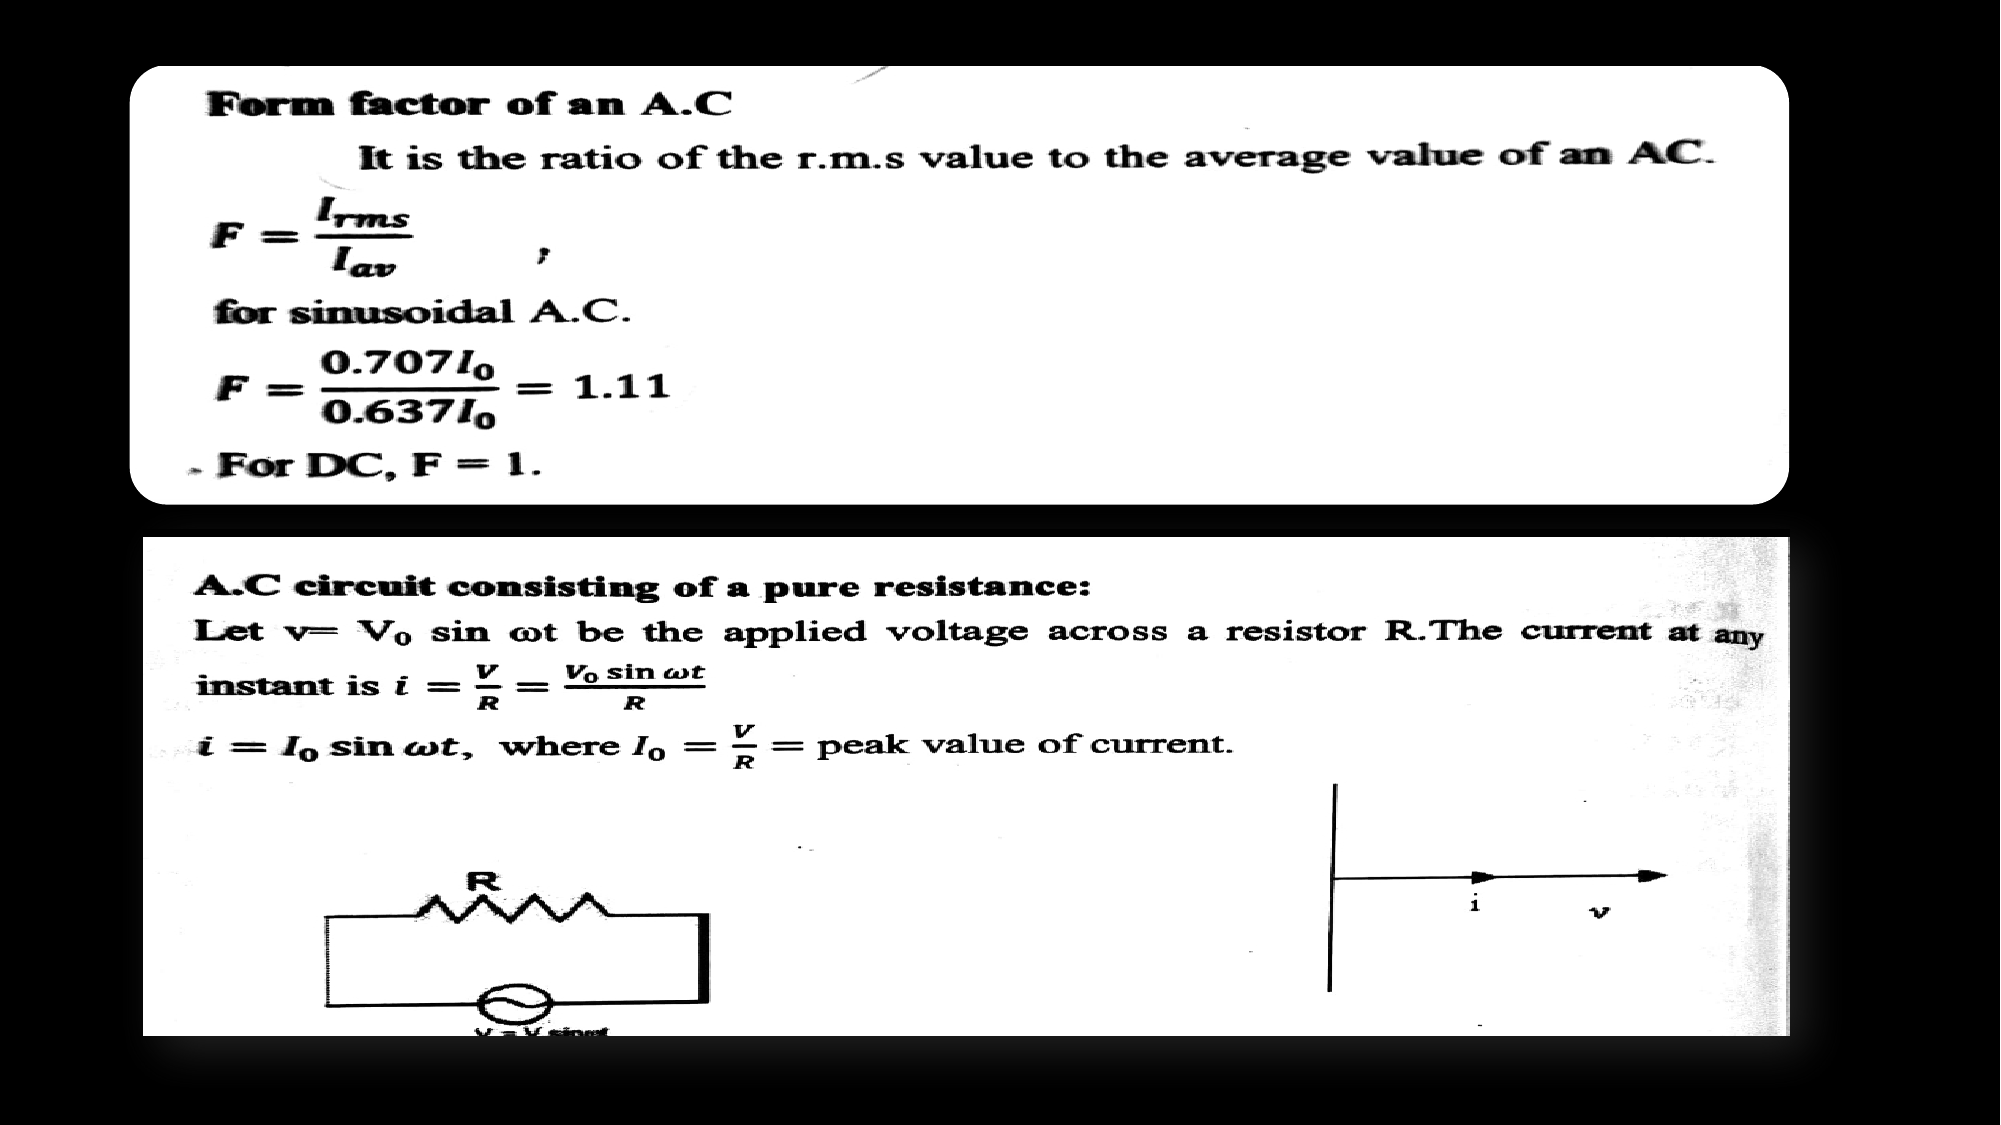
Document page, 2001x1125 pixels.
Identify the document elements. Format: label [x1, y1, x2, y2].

picture [143, 529, 1790, 1036]
list [129, 64, 1790, 505]
